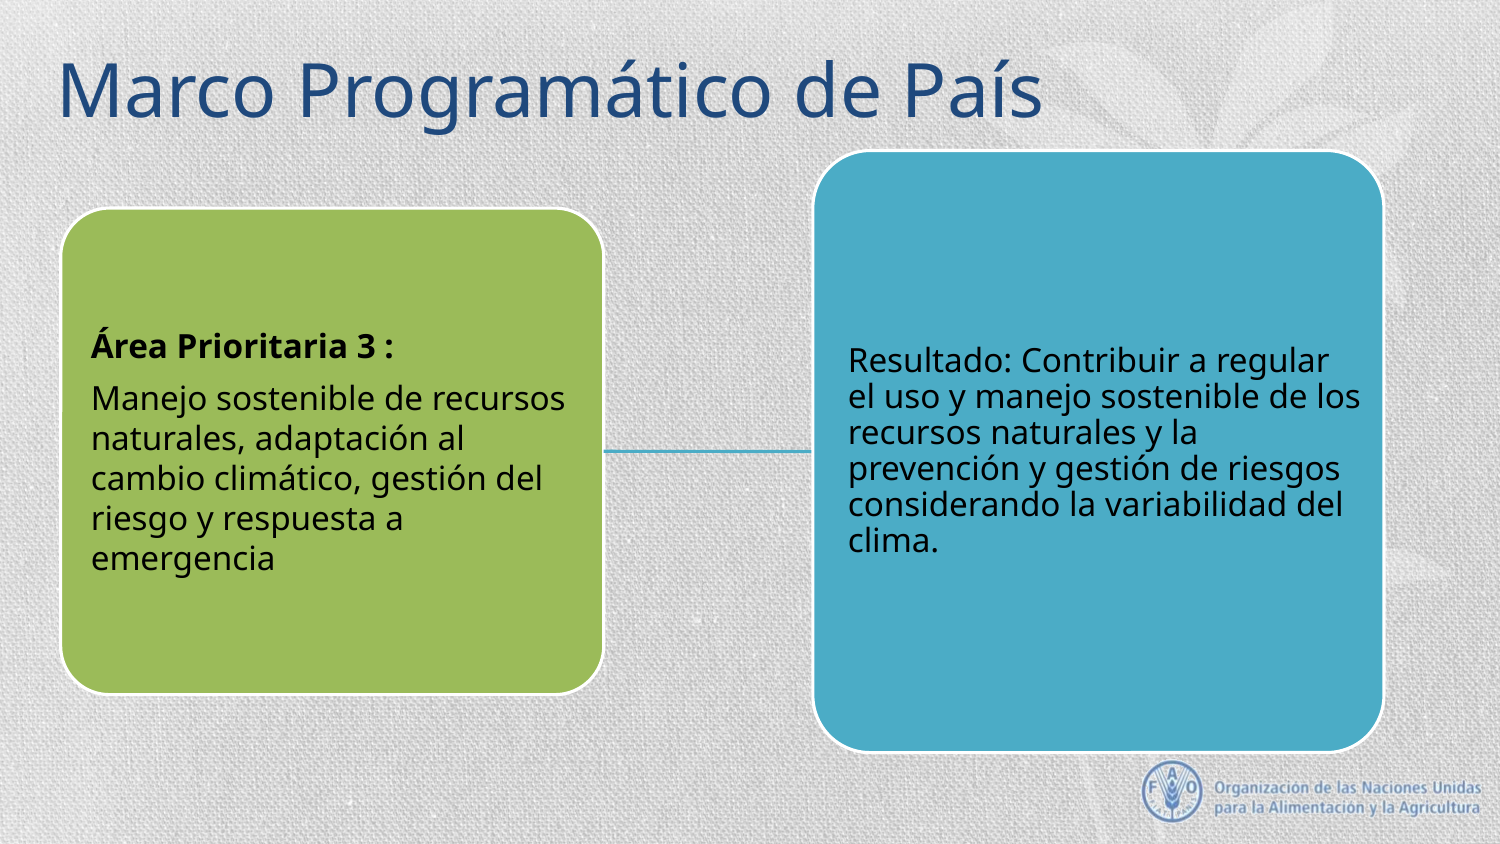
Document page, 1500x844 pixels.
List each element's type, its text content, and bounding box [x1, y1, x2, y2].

picture [1128, 753, 1500, 824]
title Marco Programático de País [41, 8, 1451, 140]
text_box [0, 149, 1500, 753]
